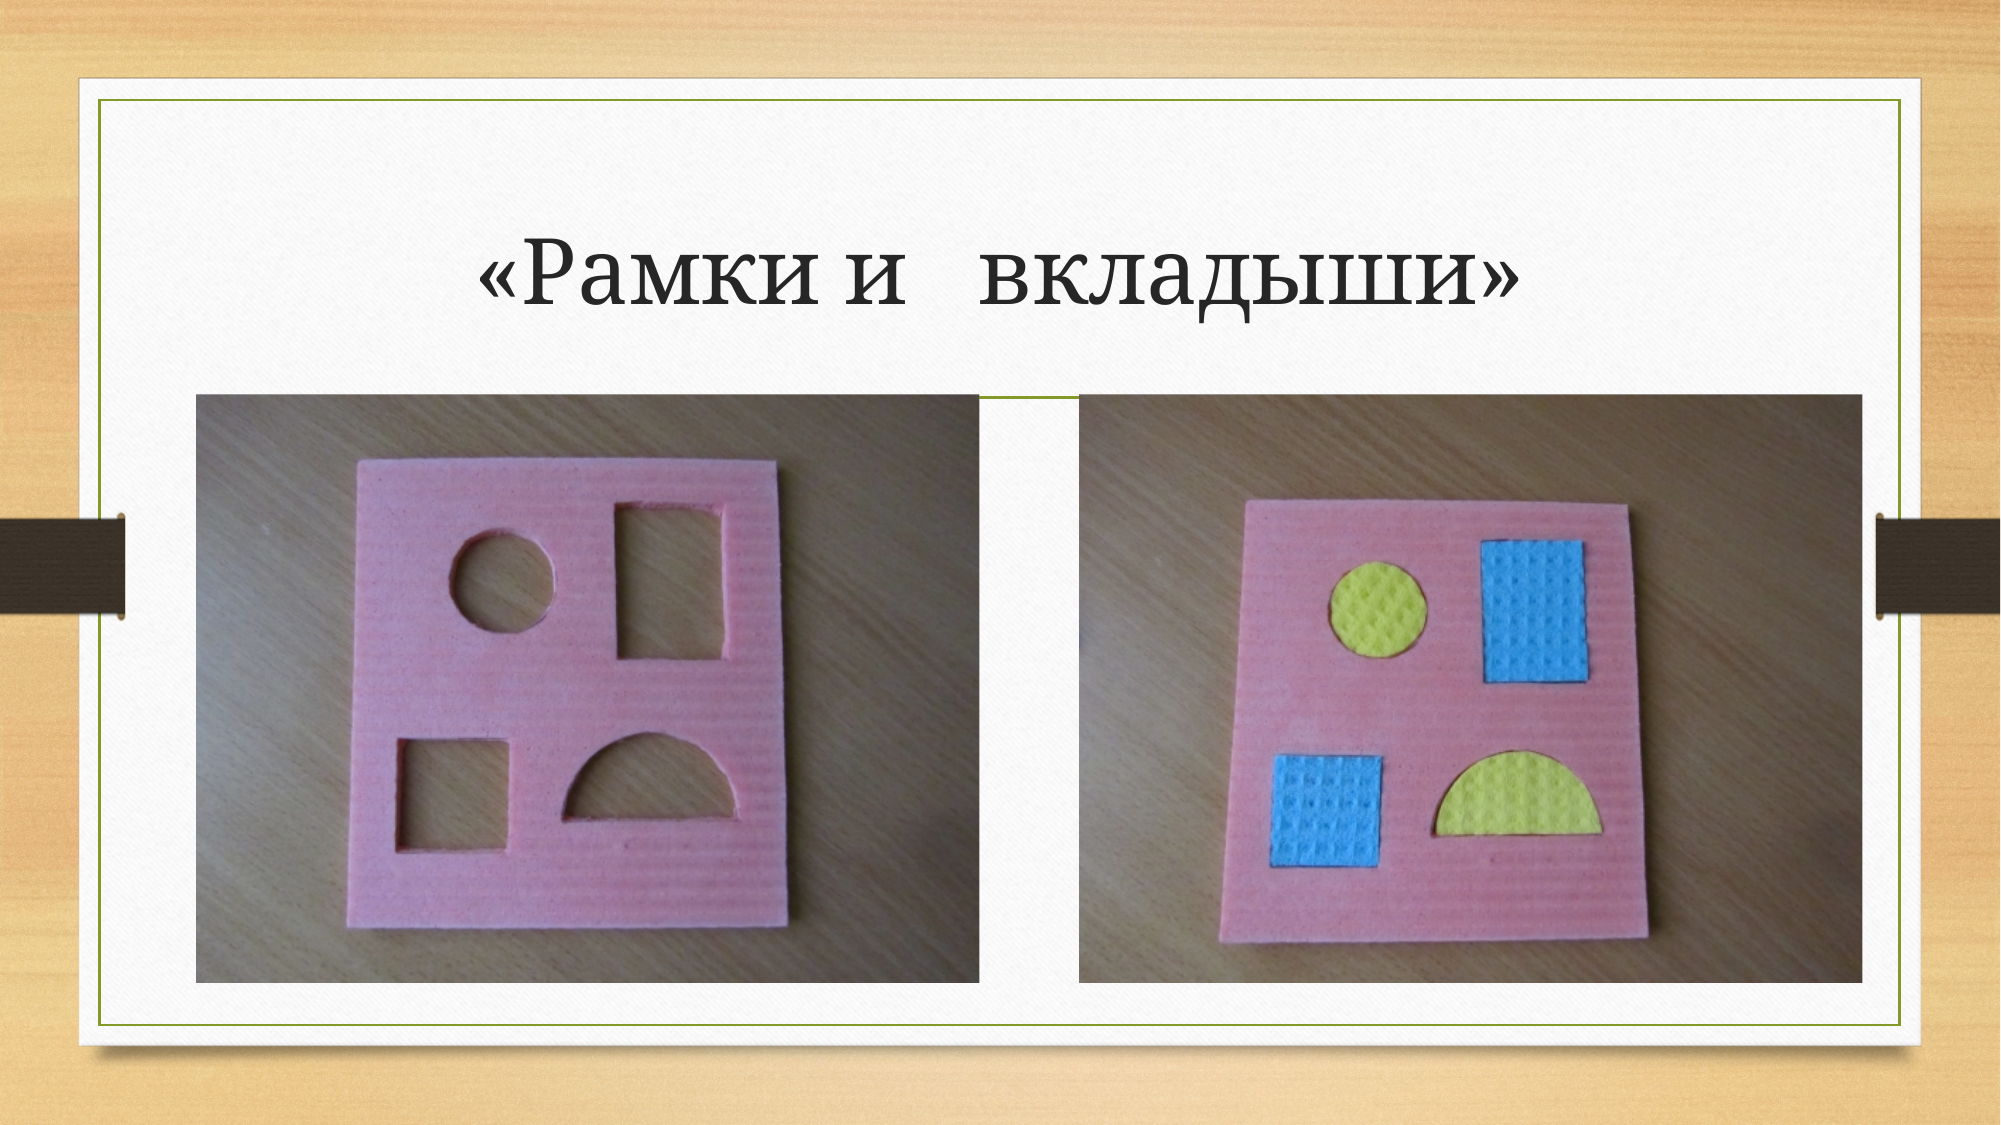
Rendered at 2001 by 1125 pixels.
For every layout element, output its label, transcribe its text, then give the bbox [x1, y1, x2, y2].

title «Рамки и вкладыши» [212, 161, 1788, 375]
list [1079, 393, 1864, 983]
picture [0, 0, 2001, 1125]
